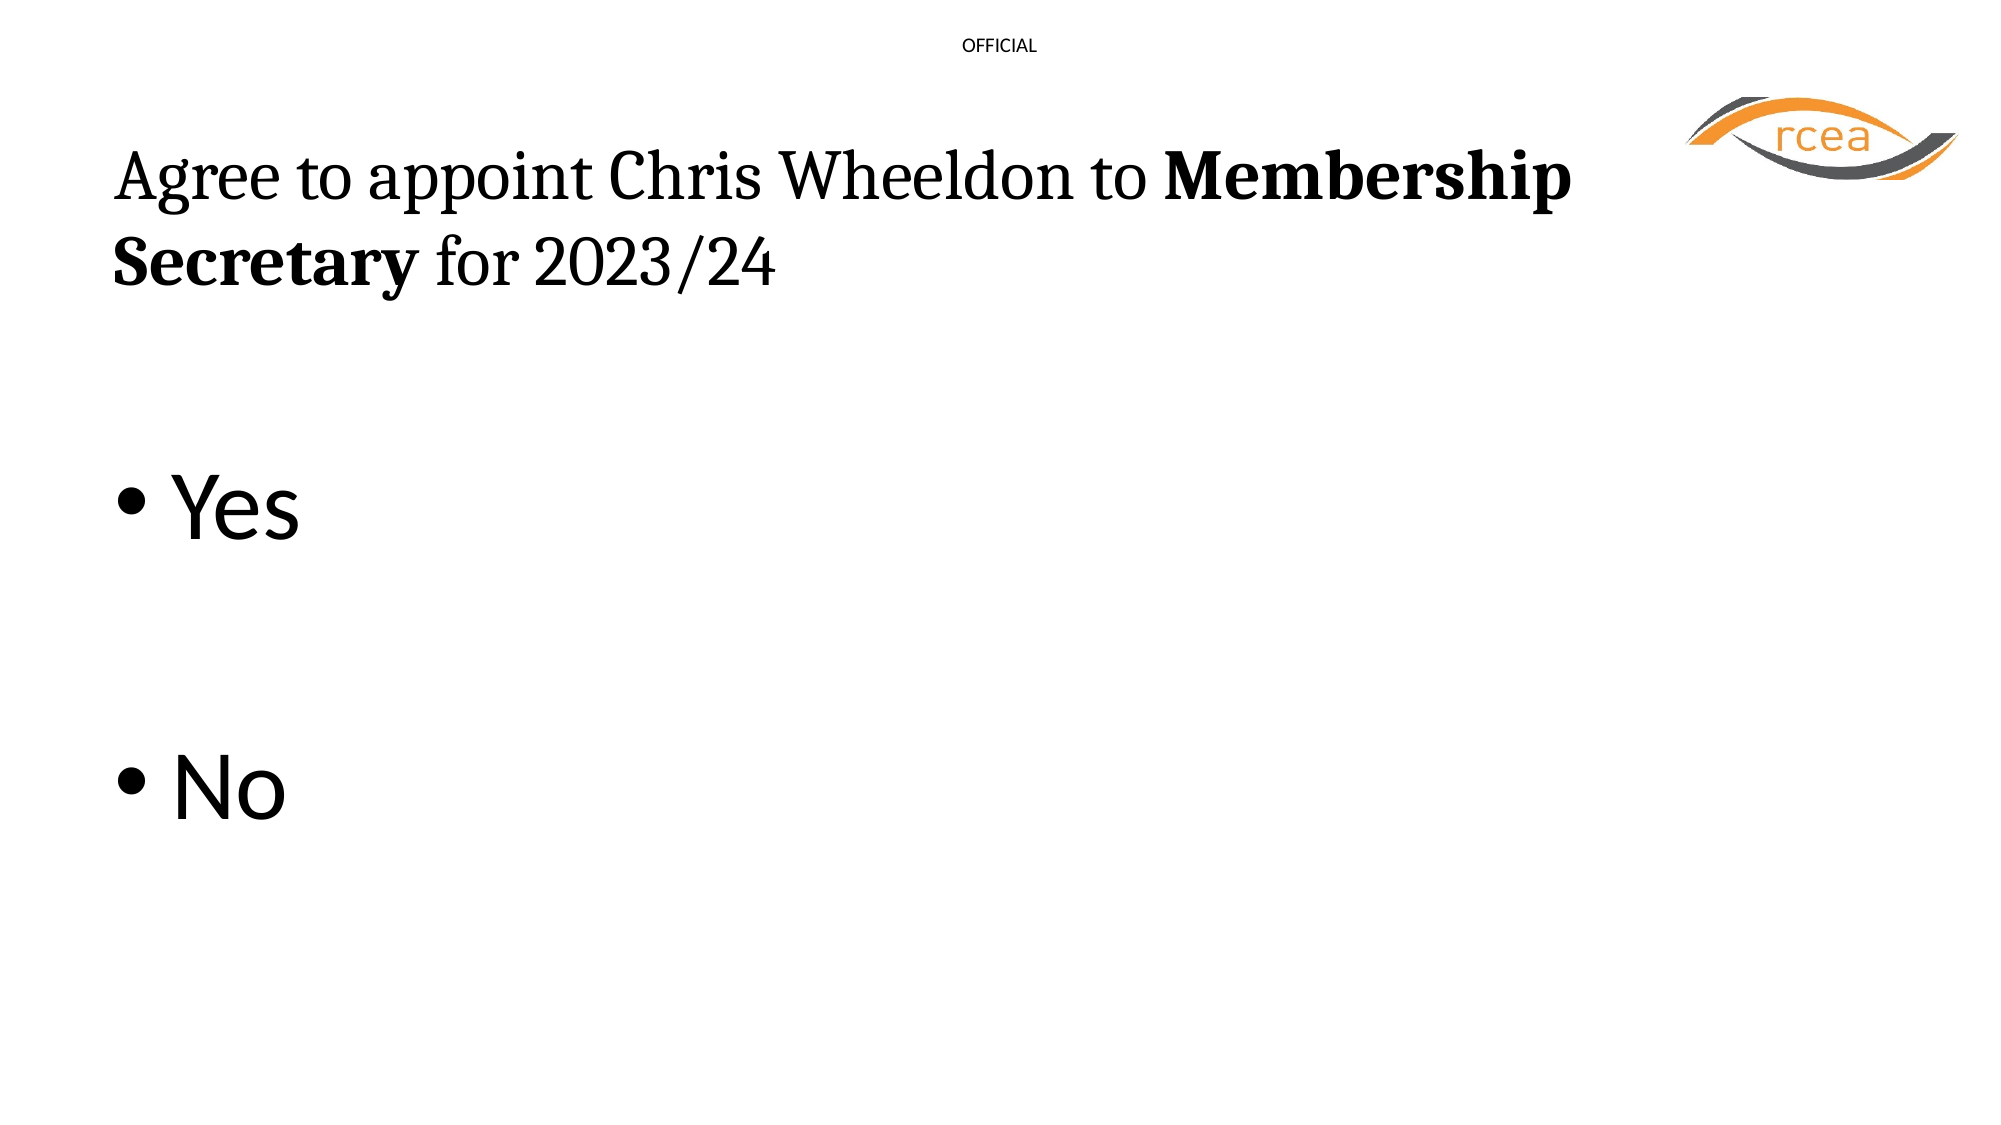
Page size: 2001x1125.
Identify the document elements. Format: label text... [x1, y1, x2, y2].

list Yes No [99, 432, 1900, 1005]
picture [1685, 97, 1959, 180]
title Agree to appoint Chris Wheeldon to Membership Secretary for 2023/24 [99, 120, 1630, 308]
